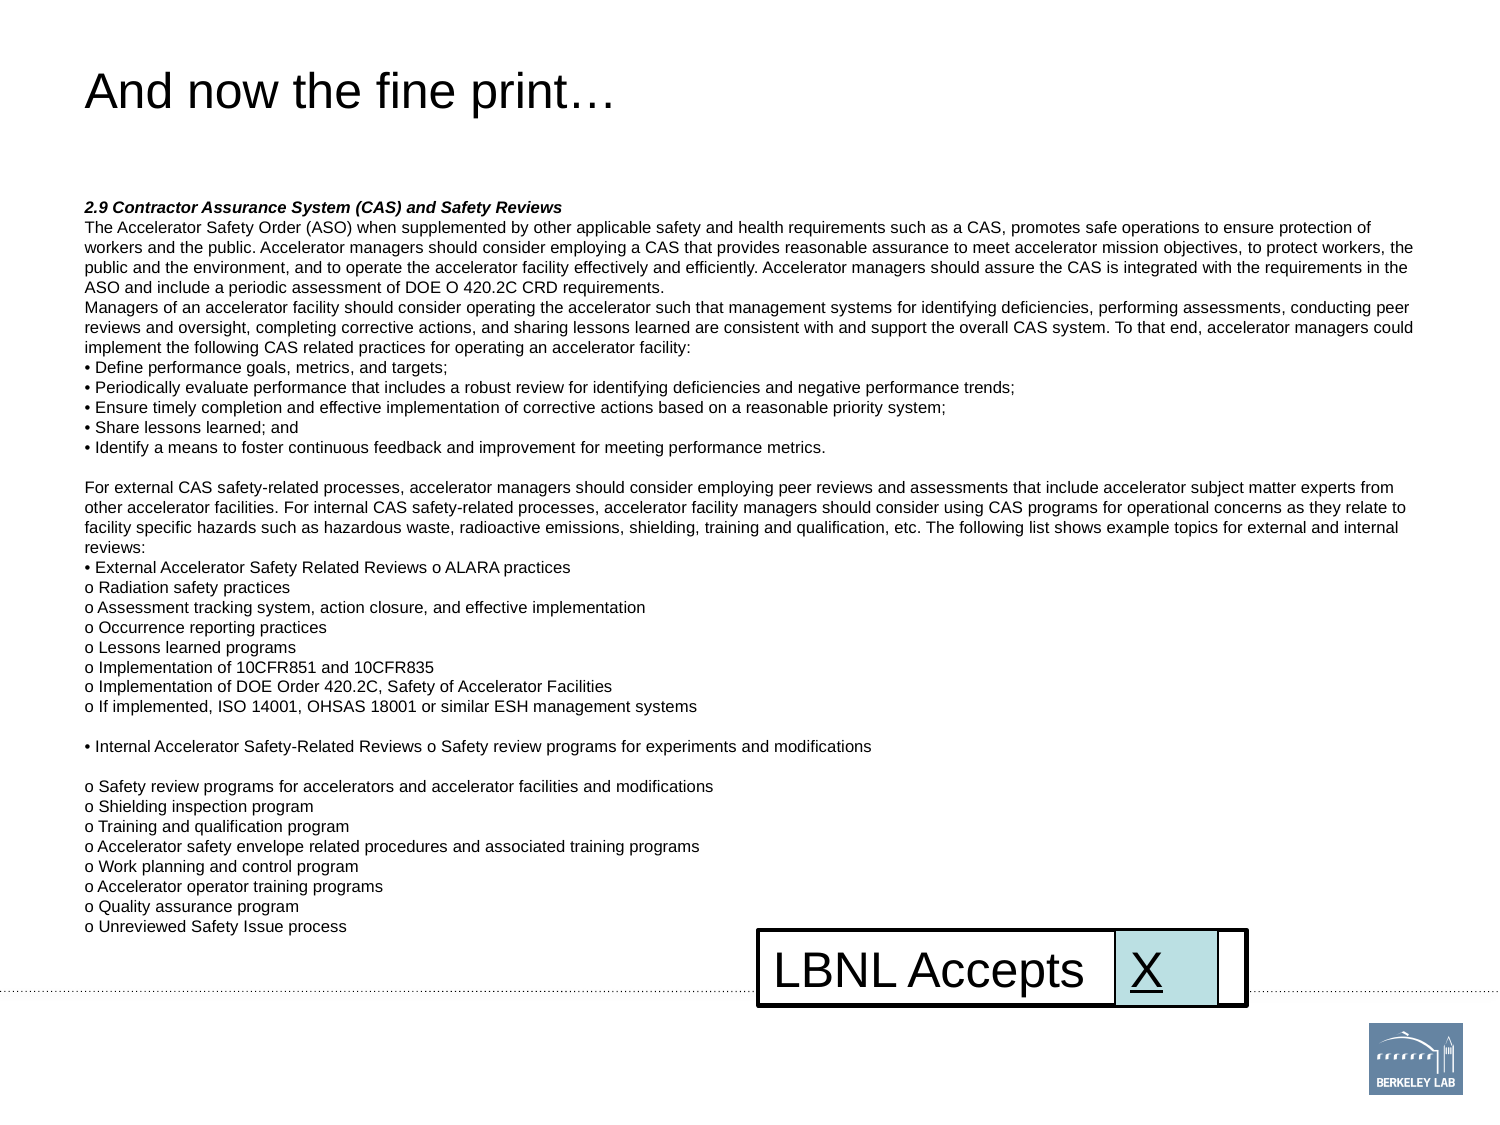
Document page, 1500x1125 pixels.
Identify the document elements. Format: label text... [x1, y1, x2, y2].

picture [1369, 1023, 1463, 1095]
text_box LBNL Accepts [758, 929, 1114, 1005]
text_box 2.9 Contractor Assurance System (CAS) and Safety Reviews The Accelerator Safety Order (ASO) when supplemented by other applicable safety and health requirements such as a CAS, promotes safe operations to ensure protection of workers and the public. Accelerator managers should consider employing a CAS that provides reasonable assurance to meet accelerator mission objectives, to protect workers, the public and the environment, and to operate the accelerator facility effectively and efficiently. Accelerator managers should assure the CAS is integrated with the requirements in the ASO and include a periodic assessment of DOE O 420.2C CRD requirements. Managers of an accelerator facility should consider operating the accelerator such that management systems for identifying deficiencies, performing assessments, conducting peer reviews and oversight, completing corrective actions, and sharing lessons learned are consistent with and support the overall CAS system. To that end, accelerator managers could implement the following CAS related practices for operating an accelerator facility: • Define performance goals, metrics, and targets; • Periodically evaluate performance that includes a robust review for identifying deficiencies and negative performance trends; • Ensure timely completion and effective implementation of corrective actions based on a reasonable priority system; • Share lessons learned; and • Identify a means to foster continuous feedback and improvement for meeting performance metrics. For external CAS safety-related processes, accelerator managers should consider employing peer reviews and assessments that include accelerator subject matter experts from other accelerator facilities. For internal CAS safety-related processes, accelerator facility managers should consider using CAS programs for operational concerns as they relate to facility specific hazards such as hazardous waste, radioactive emissions, shielding, training and qualification, etc. The following list shows example topics for external and internal reviews: • External Accelerator Safety Related Reviews o ALARA practices o Radiation safety practices o Assessment tracking system, action closure, and effective implementation o Occurrence reporting practices o Lessons learned programs o Implementation of 10CFR851 and 10CFR835 o Implementation of DOE Order 420.2C, Safety of Accelerator Facilities o If implemented, ISO 14001, OHSAS 18001 or similar ESH management systems • Internal Accelerator Safety-Related Reviews o Safety review programs for experiments and modifications o Safety review programs for accelerators and accelerator facilities and modifications o Shielding inspection program o Training and qualification program o Accelerator safety envelope related procedures and associated training programs o Work planning and control program o Accelerator operator training programs o Quality assurance program o Unreviewed Safety Issue process [69, 189, 1447, 964]
text_box X [1114, 929, 1219, 1006]
text_box And now the fine print… [69, 51, 1342, 127]
text_box [756, 964, 1249, 1008]
